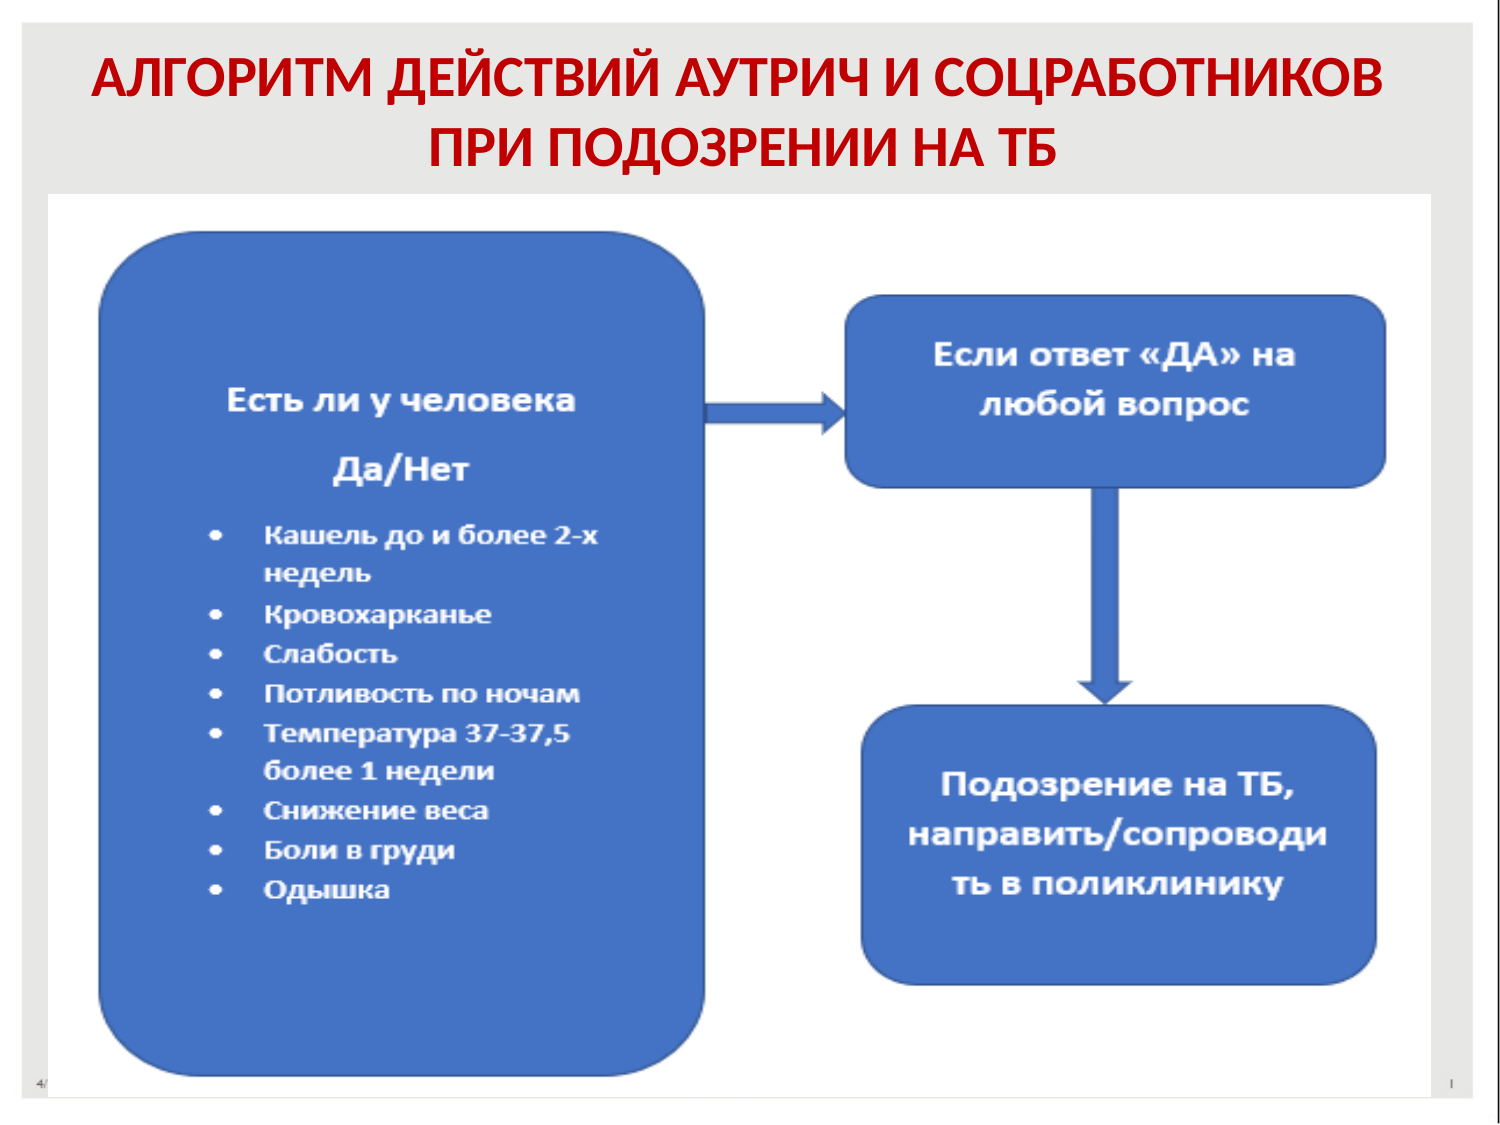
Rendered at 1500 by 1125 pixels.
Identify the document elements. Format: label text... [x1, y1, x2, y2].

text_box АЛГОРИТМ ДЕЙСТВИЙ АУТРИЧ И СОЦРАБОТНИКОВ ПРИ ПОДОЗРЕНИИ НА ТБ [17, 30, 1471, 192]
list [48, 194, 1432, 1097]
picture [0, 0, 1500, 1125]
